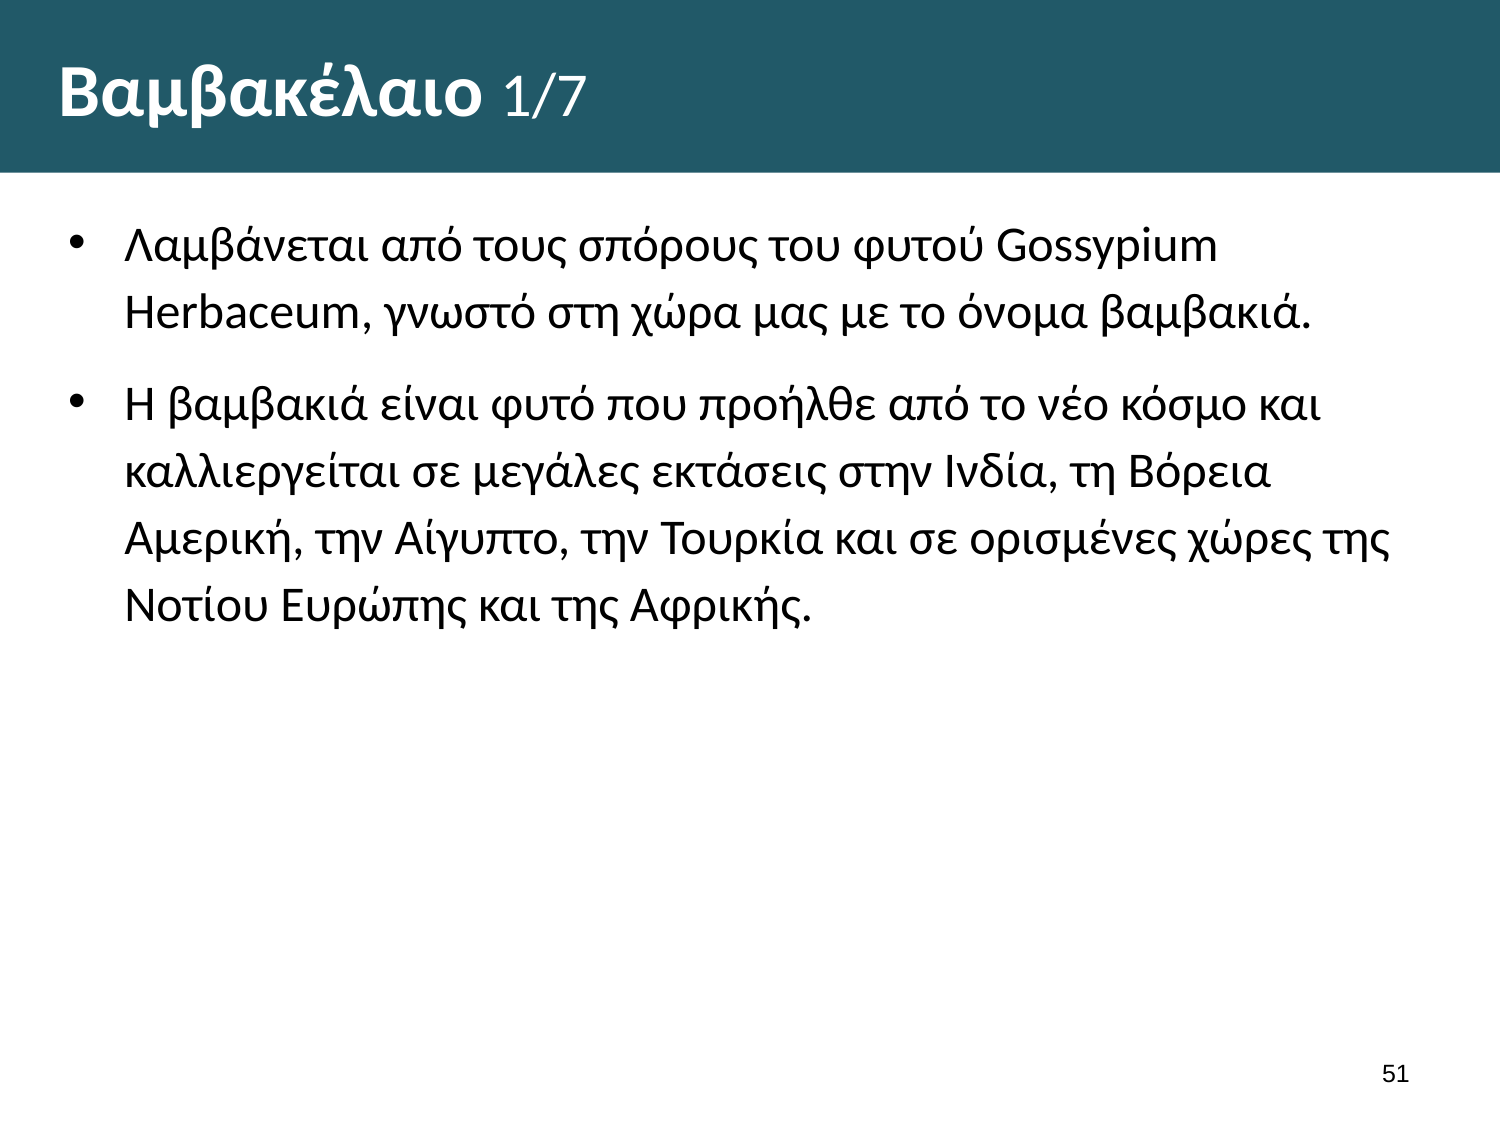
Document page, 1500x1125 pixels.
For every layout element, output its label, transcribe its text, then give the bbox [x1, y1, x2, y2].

list Λαμβάνεται από τους σπόρους του φυτού Gossypium Herbaceum, γνωστό στη χώρα μας με το όνομα βαμβακιά. Η βαμβακιά είναι φυτό που προήλθε από το νέο κόσμο και καλλιεργείται σε μεγάλες εκτάσεις στην Ινδία, τη Βόρεια Αμερική, την Αίγυπτο, την Τουρκία και σε ορισμένες χώρες της Νοτίου Ευρώπης και της Αφρικής. [53, 196, 1447, 1024]
title Βαμβακέλαιο 1/7 [0, 0, 1500, 173]
slide_number 50 [1074, 1042, 1425, 1103]
